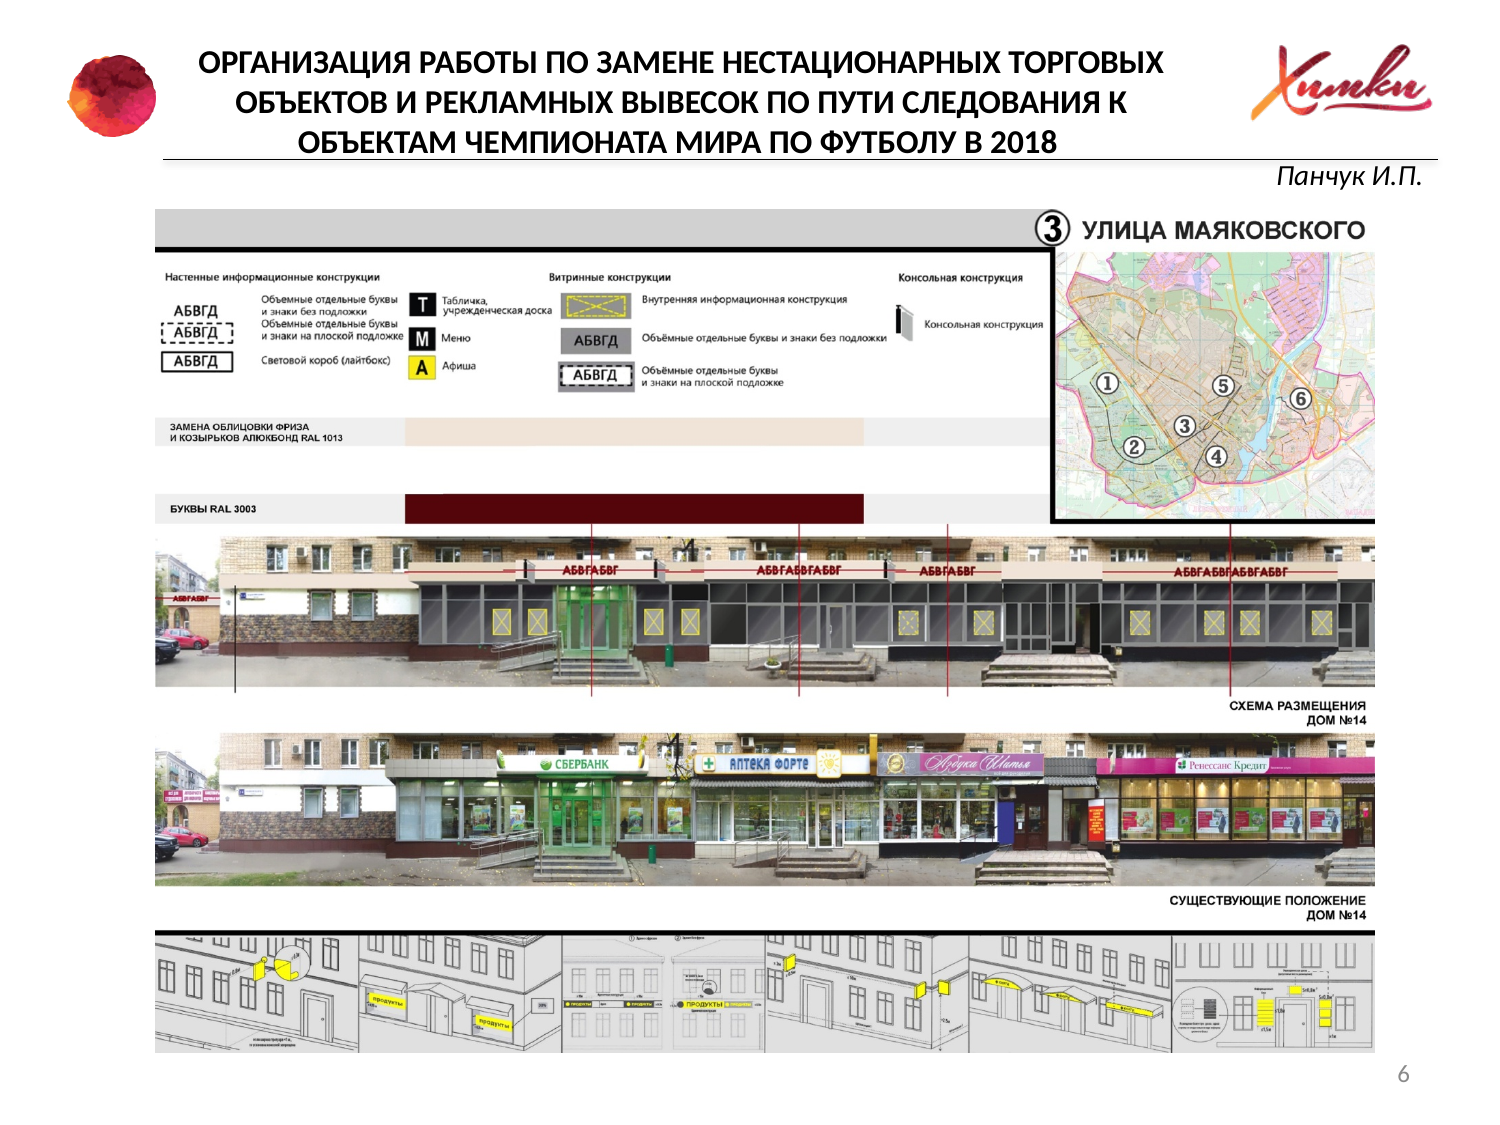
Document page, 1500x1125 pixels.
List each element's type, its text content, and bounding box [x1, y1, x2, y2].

title ОРГАНИЗАЦИЯ РАБОТЫ ПО ЗАМЕНЕ НЕСТАЦИОНАРНЫХ ТОРГОВЫХ ОБЪЕКТОВ И РЕКЛАМНЫХ ВЫВЕСОК ПО ПУТИ СЛЕДОВАНИЯ К ОБЪЕКТАМ ЧЕМПИОНАТА МИРА ПО ФУТБОЛУ В 2018 [163, 45, 1201, 155]
picture [1226, 0, 1491, 140]
text_box Панчук И.П. [1226, 149, 1439, 159]
picture [155, 209, 1376, 1053]
text_box Панчук И.П. [1226, 165, 1439, 199]
picture [67, 54, 157, 137]
slide_number 6 [1074, 1042, 1425, 1103]
